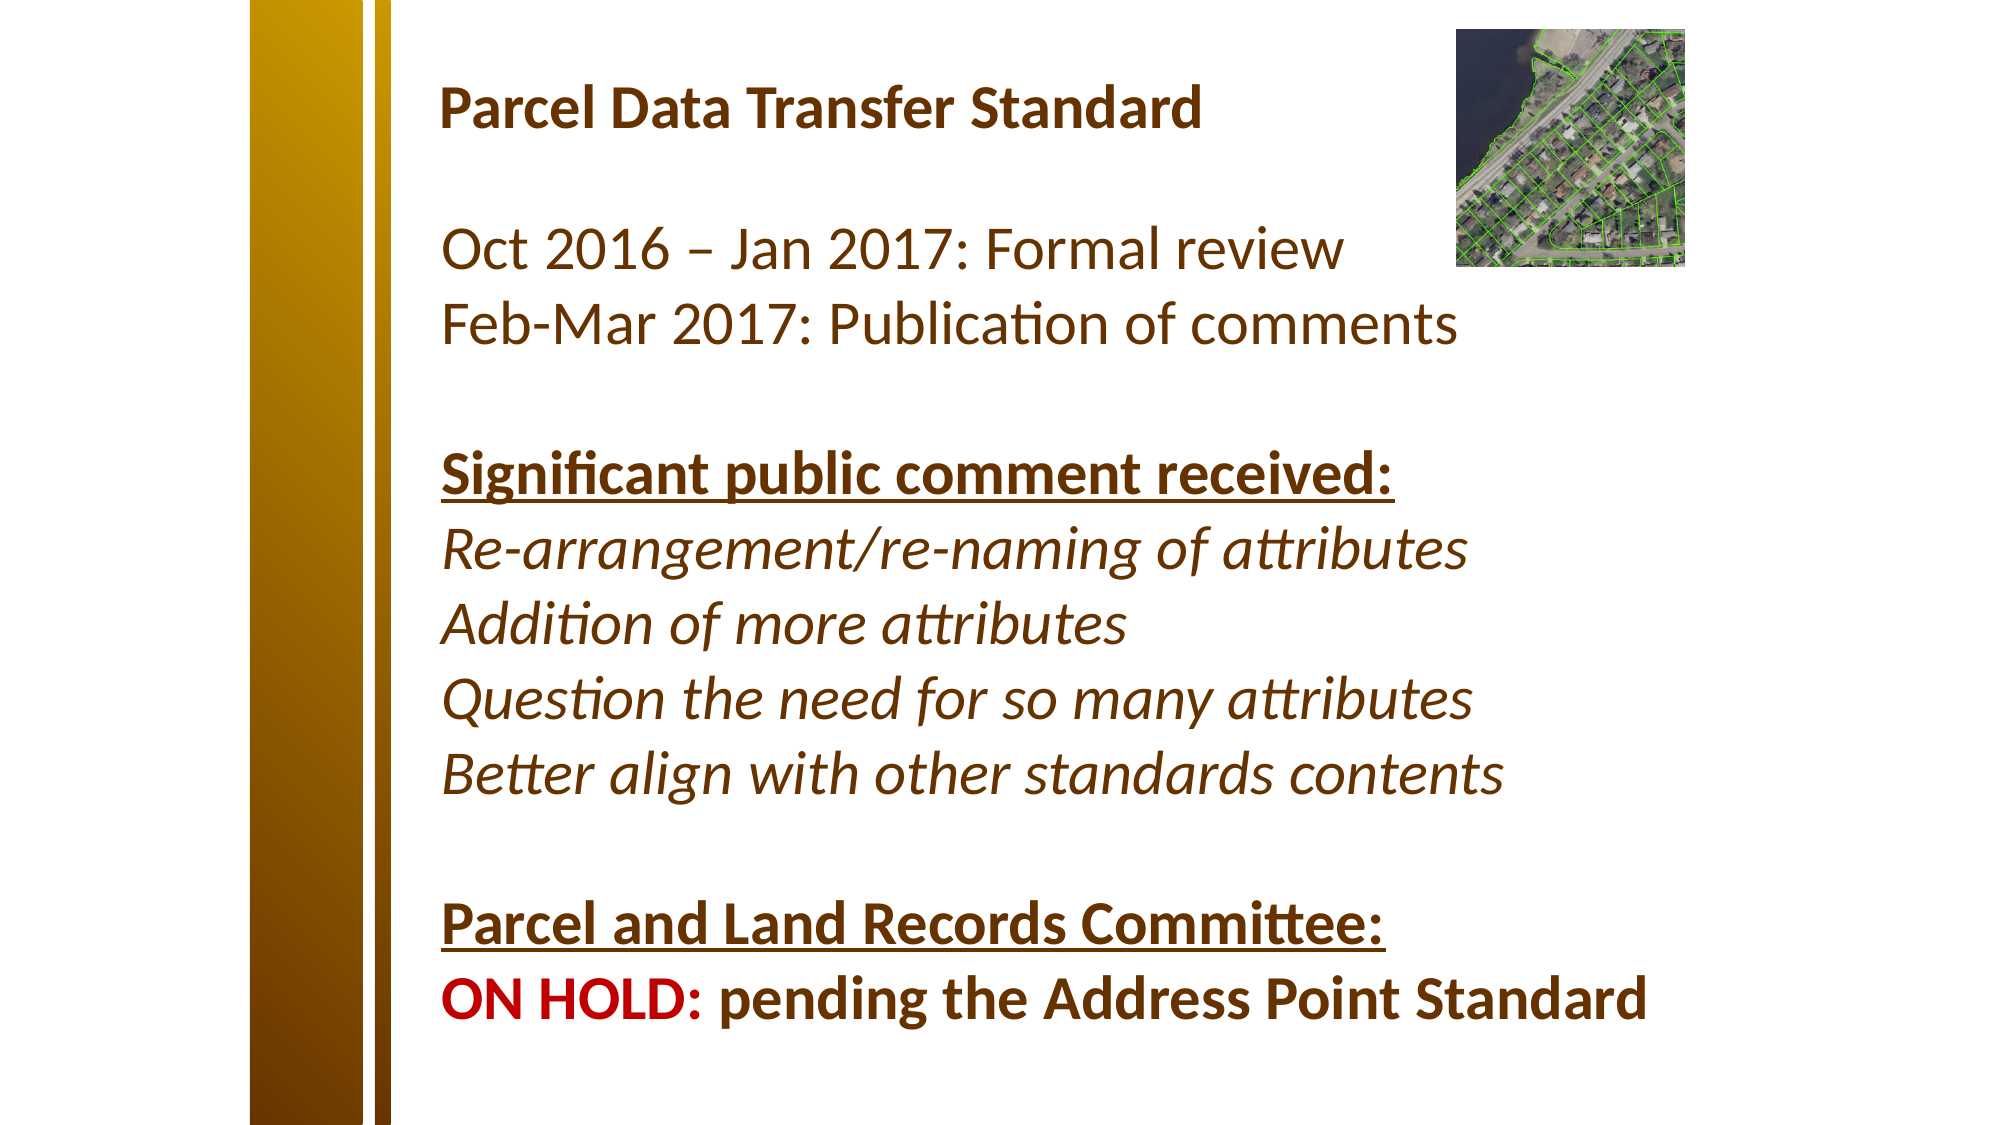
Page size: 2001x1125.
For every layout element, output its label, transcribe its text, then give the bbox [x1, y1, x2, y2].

text_box [248, 0, 365, 1125]
text_box Parcel Data Transfer Standard [425, 59, 1451, 149]
text_box Oct 2016 – Jan 2017: Formal review Feb-Mar 2017: Publication of comments Significant public comment received: Re-arrangement/re-naming of attributes Addition of more attributes Question the need for so many attributes Better align with other standards contents Parcel and Land Records Committee: ON HOLD: pending the Address Point Standard [426, 200, 1713, 1040]
text_box [373, 0, 393, 1125]
picture [1456, 29, 1685, 267]
